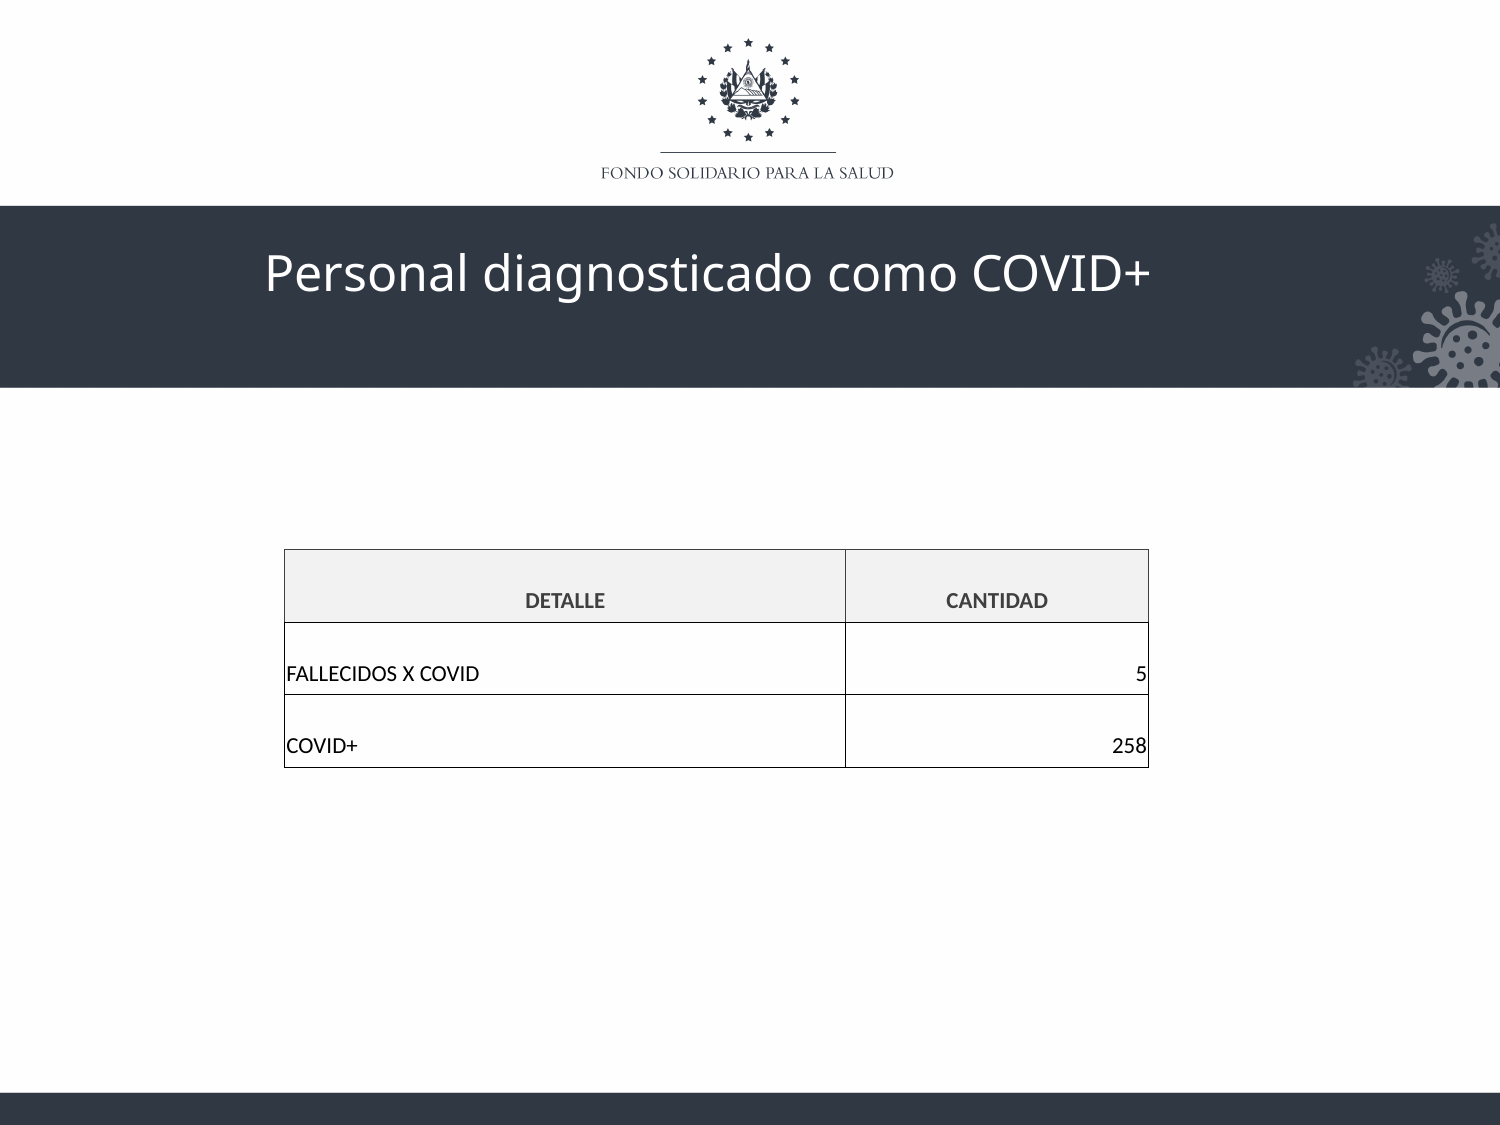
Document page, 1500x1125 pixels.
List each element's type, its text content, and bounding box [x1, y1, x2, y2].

picture [0, 0, 1500, 1125]
table_header DETALLE [285, 550, 845, 622]
table_cell 5 [846, 623, 1148, 694]
table_cell FALLECIDOS X COVID [285, 623, 845, 694]
table_cell 258 [846, 695, 1148, 767]
table_cell COVID+ [285, 695, 845, 767]
text_box Personal diagnosticado como COVID+ [249, 234, 1393, 370]
table_header CANTIDAD [846, 550, 1148, 622]
